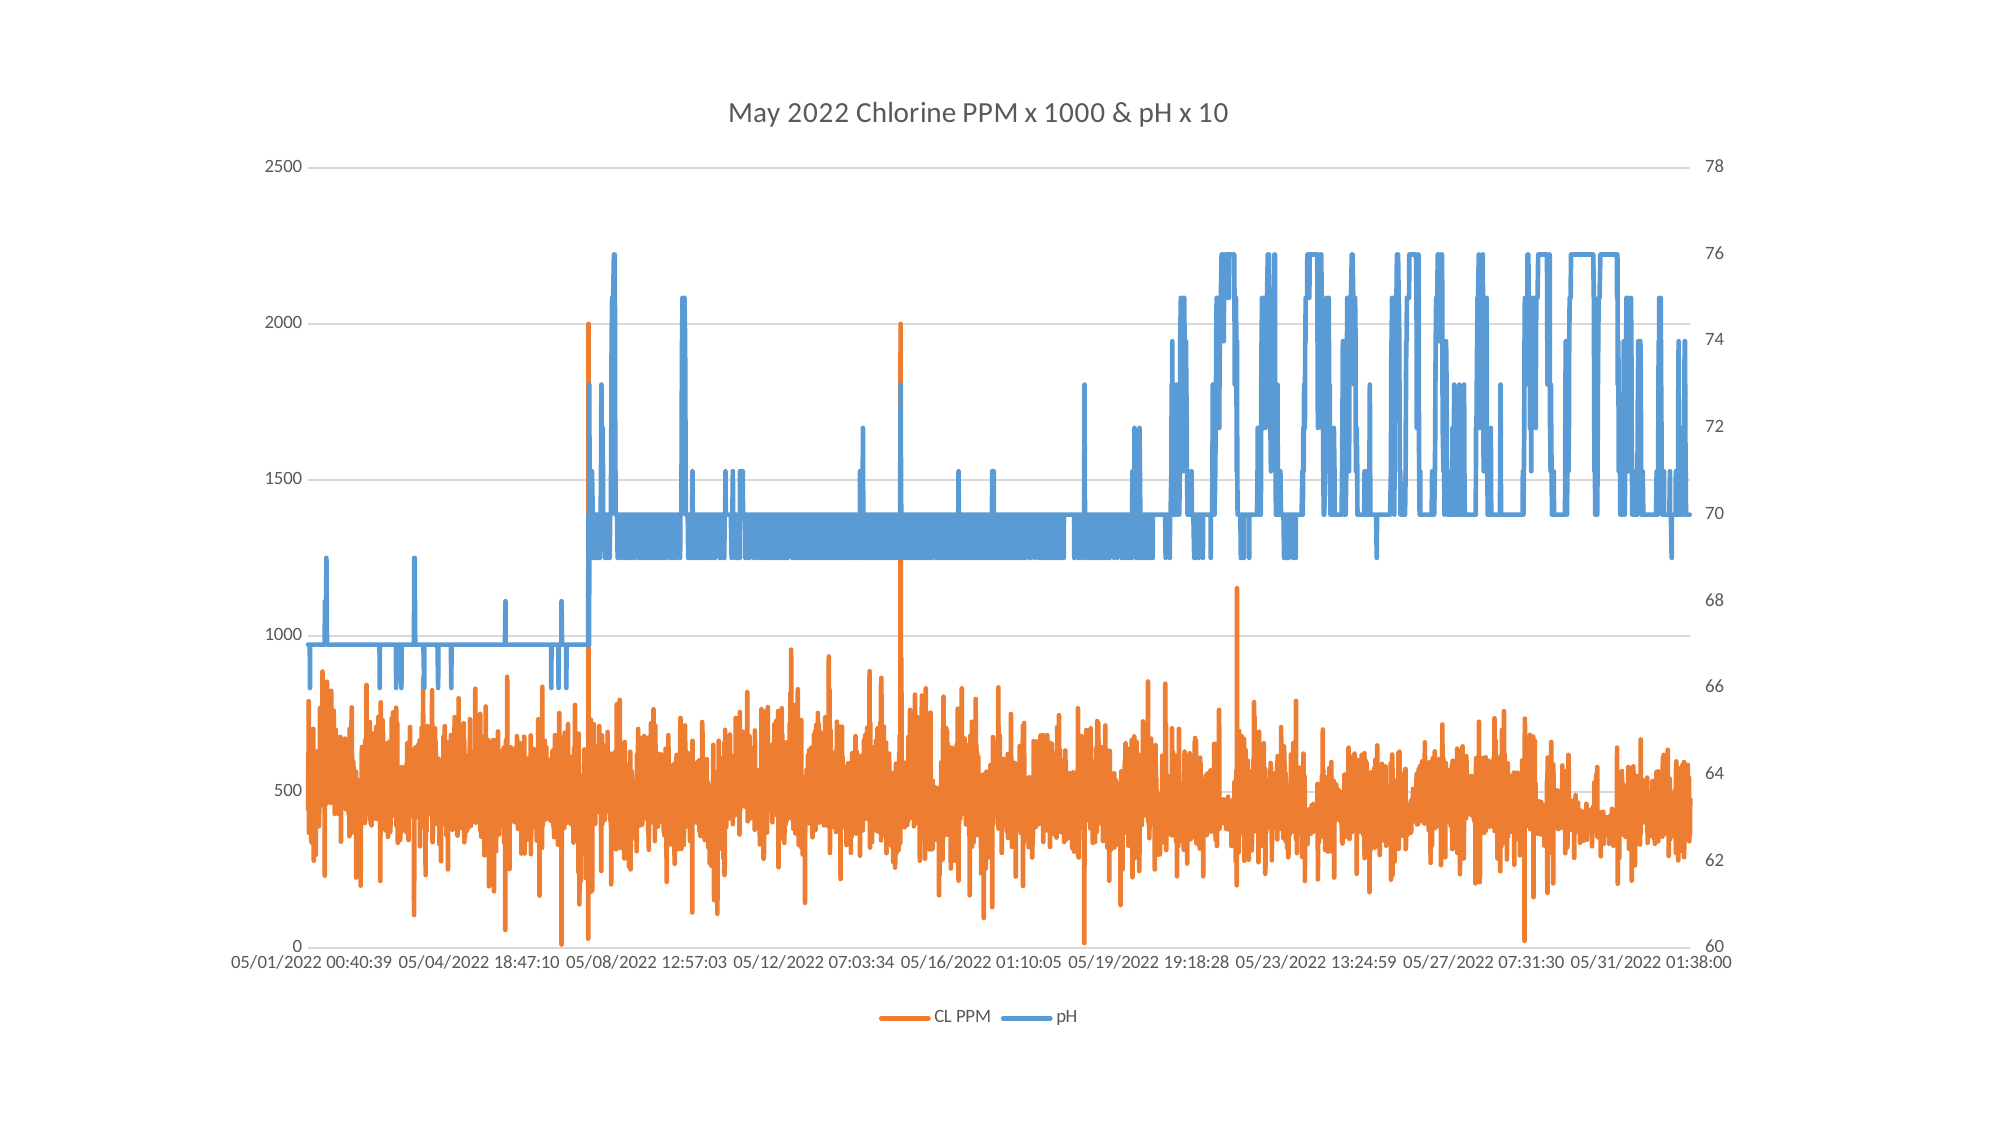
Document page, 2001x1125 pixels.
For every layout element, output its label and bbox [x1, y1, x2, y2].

chart [195, 64, 1763, 1034]
